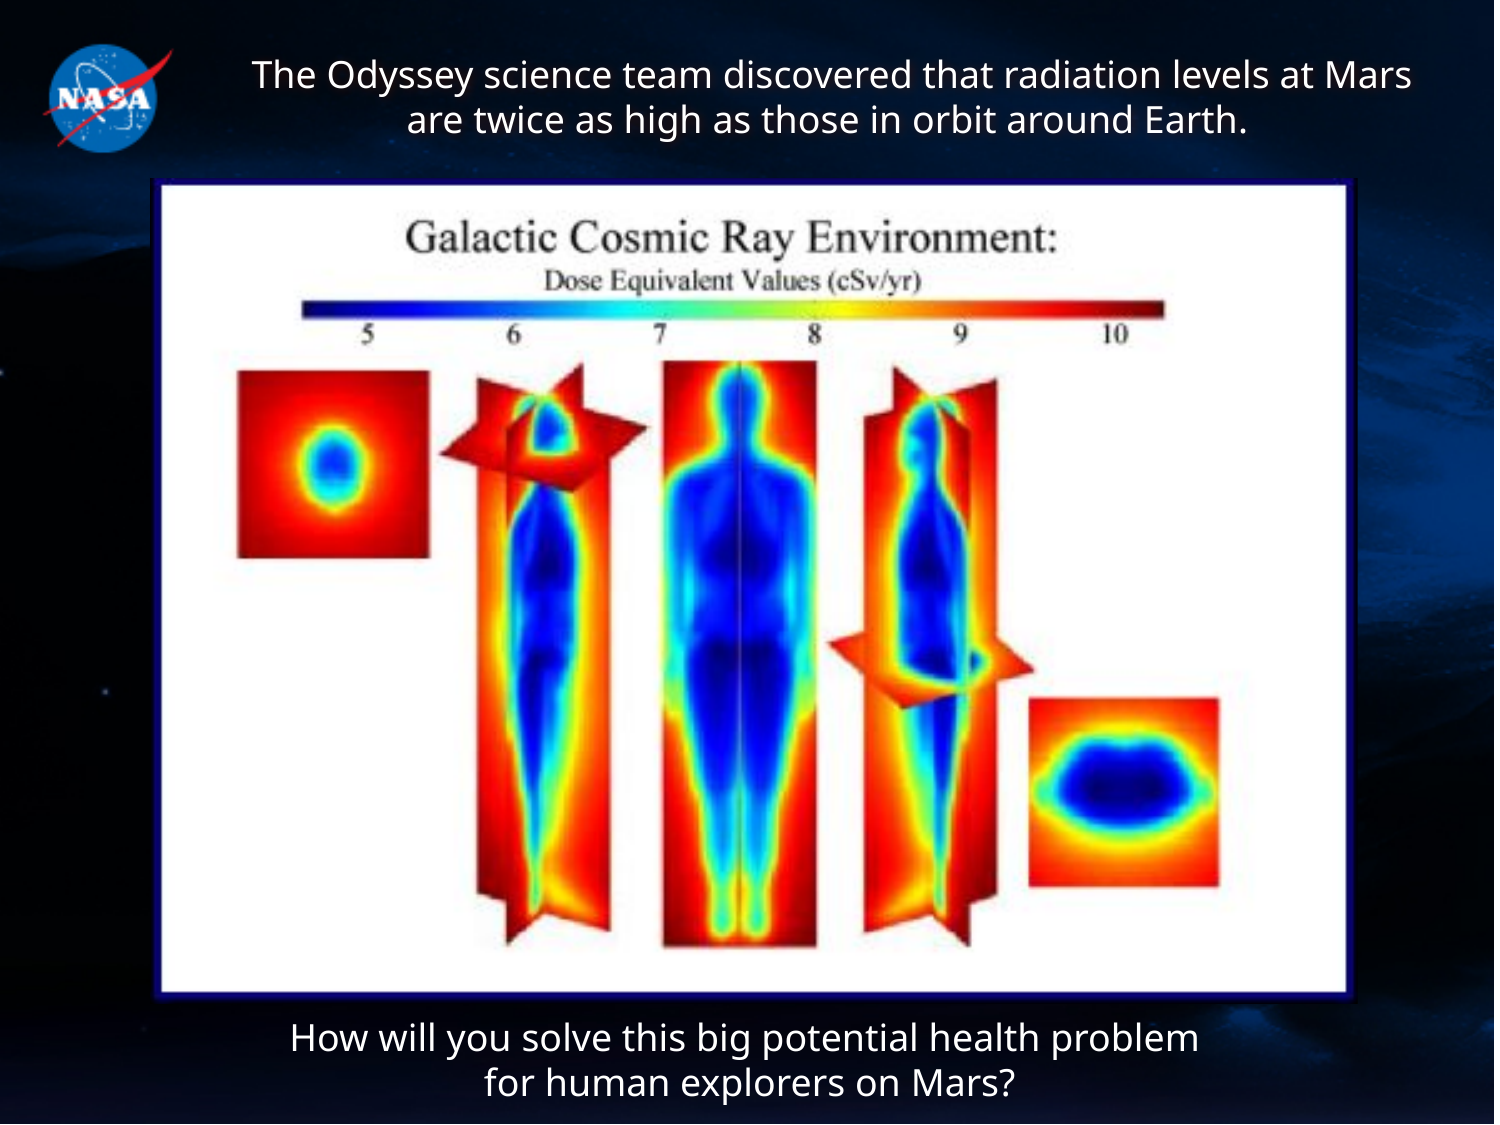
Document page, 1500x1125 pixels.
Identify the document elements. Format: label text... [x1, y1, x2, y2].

text_box The Odyssey science team discovered that radiation levels at Mars are twice as high as those in orbit around Earth. [174, 43, 1500, 150]
text_box How will you solve this big potential health problem for human explorers on Mars? [74, 1006, 1425, 1113]
picture [0, 0, 1494, 1124]
